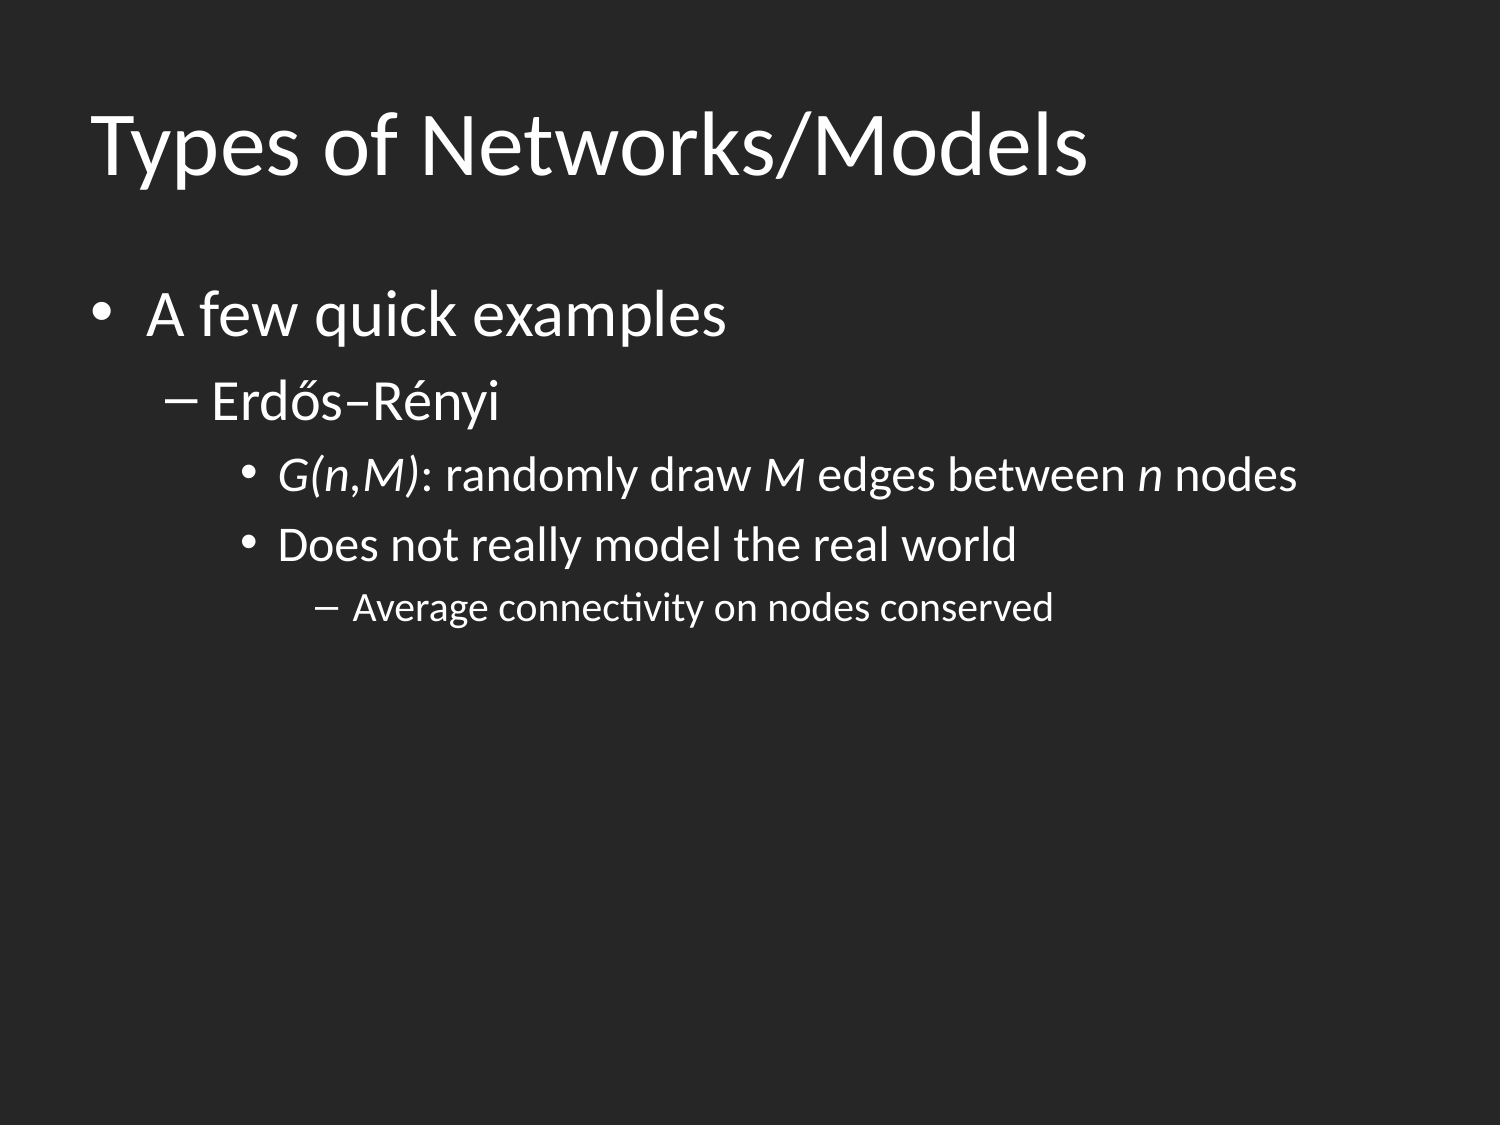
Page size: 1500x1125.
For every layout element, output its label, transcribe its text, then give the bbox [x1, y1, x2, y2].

title Types of Networks/Models [75, 45, 1425, 233]
list A few quick examples Erdős–Rényi G(n,M): randomly draw M edges between n nodes Does not really model the real world Average connectivity on nodes conserved [75, 262, 1425, 1005]
